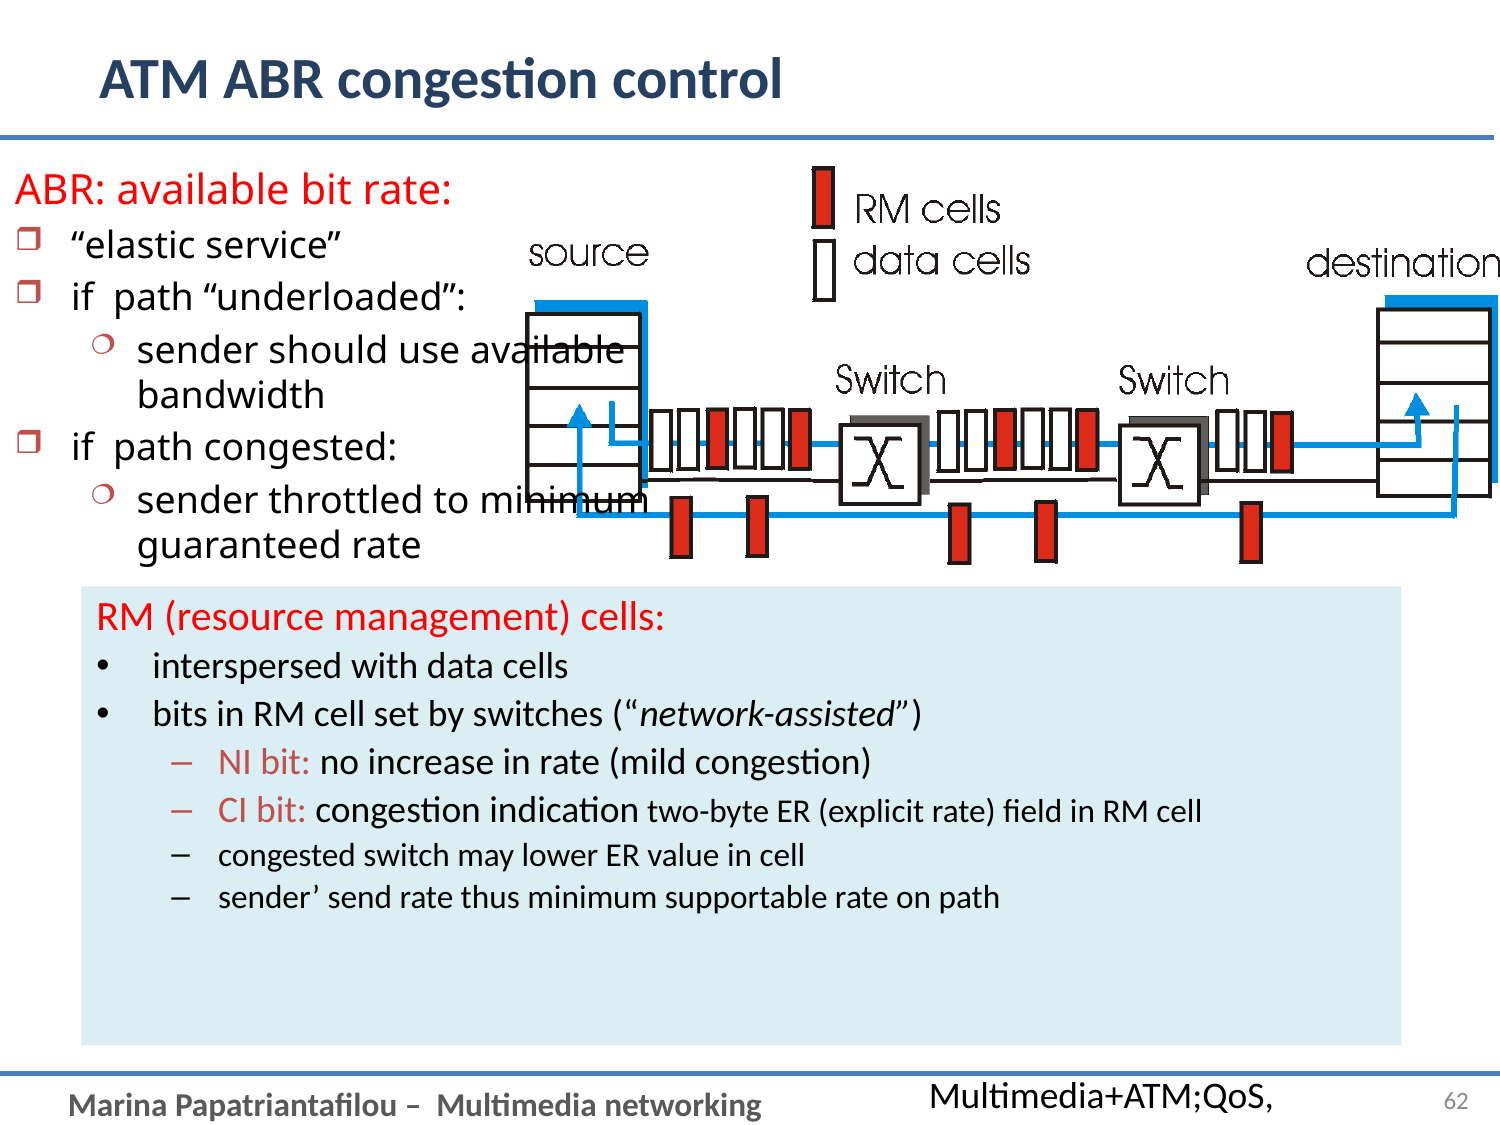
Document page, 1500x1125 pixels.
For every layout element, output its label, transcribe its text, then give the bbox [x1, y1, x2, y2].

picture [524, 166, 1500, 566]
list RM (resource management) cells: interspersed with data cells bits in RM cell set by switches (“network-assisted”) NI bit: no increase in rate (mild congestion) CI bit: congestion indication two-byte ER (explicit rate) field in RM cell congested switch may lower ER value in cell sender’ send rate thus minimum supportable rate on path [80, 586, 1402, 1046]
title ATM ABR congestion control [84, 24, 1396, 126]
text_box ABR: available bit rate: “elastic service” if path “underloaded”: sender should use available bandwidth if path congested: sender throttled to minimum guaranteed rate [0, 155, 682, 598]
slide_number 62 [1364, 1069, 1484, 1125]
footer Multimedia+ATM;QoS, Congestion ctrl [914, 1064, 1389, 1125]
